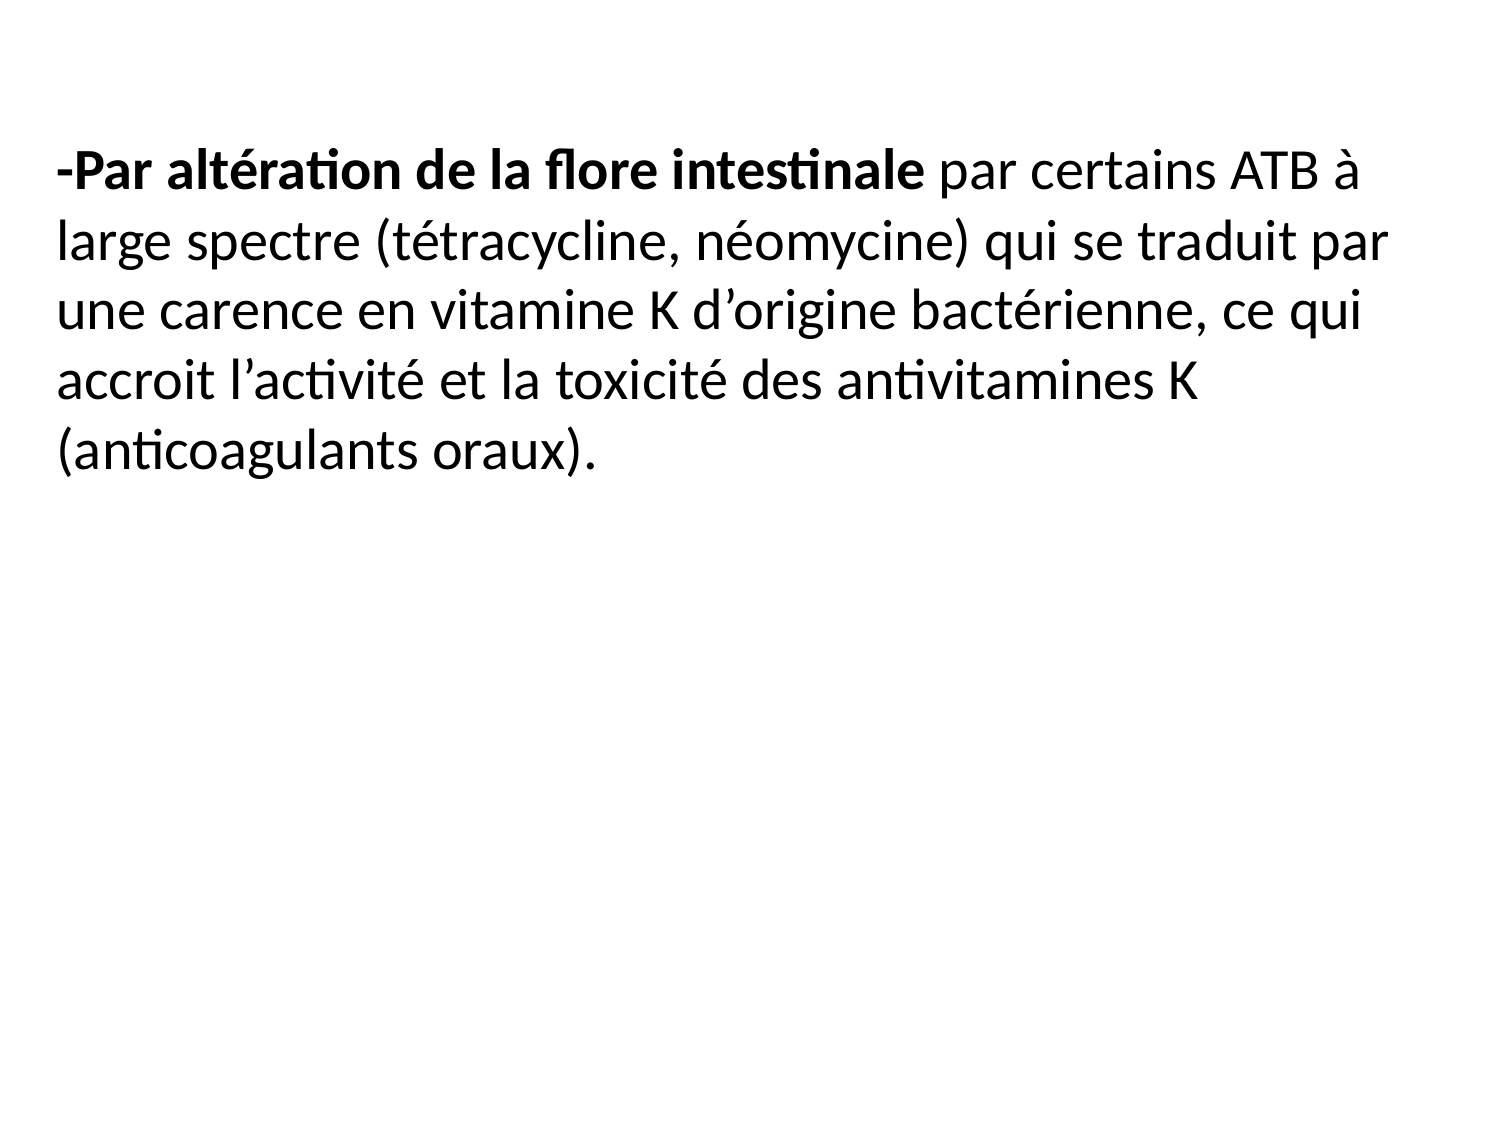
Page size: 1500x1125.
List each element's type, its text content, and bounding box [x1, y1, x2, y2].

subtitle -Par altération de la flore intestinale par certains ATB à large spectre (tétracycline, néomycine) qui se traduit par une carence en vitamine K d’origine bactérienne, ce qui accroit l’activité et la toxicité des antivitamines K (anticoagulants oraux). [41, 42, 1459, 1083]
